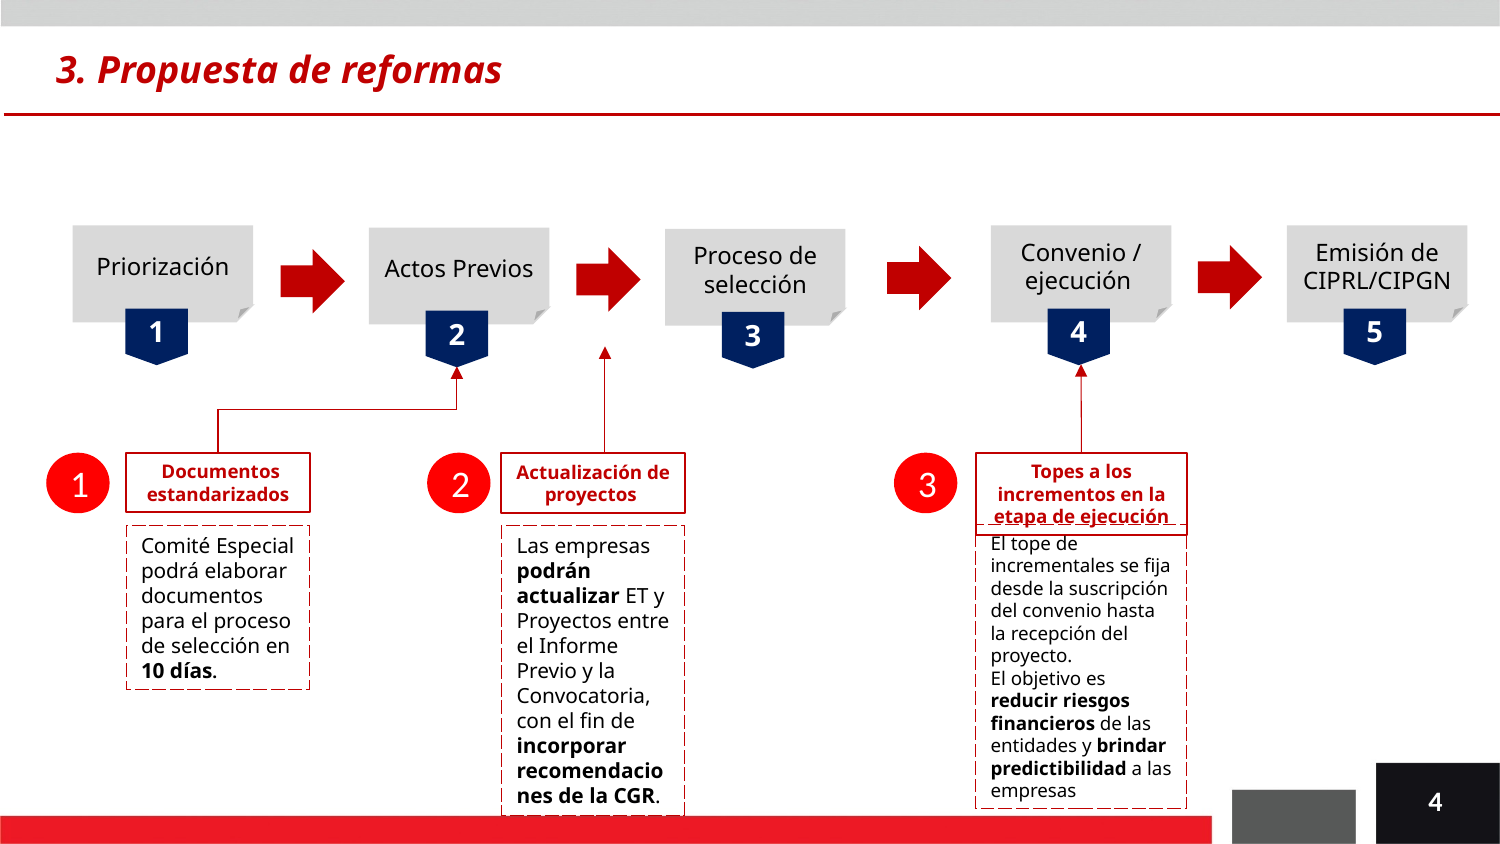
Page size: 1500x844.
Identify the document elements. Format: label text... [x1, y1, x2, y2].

text_box 4 [1047, 308, 1111, 366]
text_box 1 [45, 451, 111, 515]
text_box Convenio / ejecución [990, 225, 1174, 323]
text_box Actualización de proyectos [501, 453, 685, 513]
text_box Las empresas podrán actualizar ET y Proyectos entre el Informe Previo y la Convocatoria, con el fin de incorporar recomendaciones de la CGR. [501, 525, 685, 816]
text_box 2 [425, 310, 489, 368]
text_box Emisión de CIPRL/CIPGN [1286, 225, 1471, 323]
text_box Comité Especial podrá elaborar documentos para el proceso de selección en 10 días. [126, 525, 310, 690]
text_box 1 [125, 308, 189, 366]
text_box Proceso de selección [664, 228, 849, 326]
text_box [576, 247, 641, 312]
text_box 3. Propuesta de reformas [41, 43, 960, 97]
text_box [887, 245, 952, 311]
picture [0, 0, 1500, 844]
text_box 2 [426, 451, 492, 515]
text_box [294, 290, 381, 529]
text_box Topes a los incrementos en la etapa de ejecución [975, 452, 1187, 524]
text_box 3 [892, 451, 959, 515]
text_box 5 [1343, 308, 1407, 366]
text_box 3 [721, 311, 785, 369]
text_box Actos Previos [368, 227, 552, 325]
text_box [280, 249, 345, 298]
text_box [1197, 245, 1263, 310]
text_box Priorización [72, 225, 256, 323]
text_box El tope de incrementales se fija desde la suscripción del convenio hasta la recepción del proyecto. El objetivo es reducir riesgos financieros de las entidades y brindar predictibilidad a las empresas [975, 524, 1187, 809]
text_box Documentos estandarizados [126, 452, 294, 513]
text_box 4 [1413, 776, 1458, 825]
